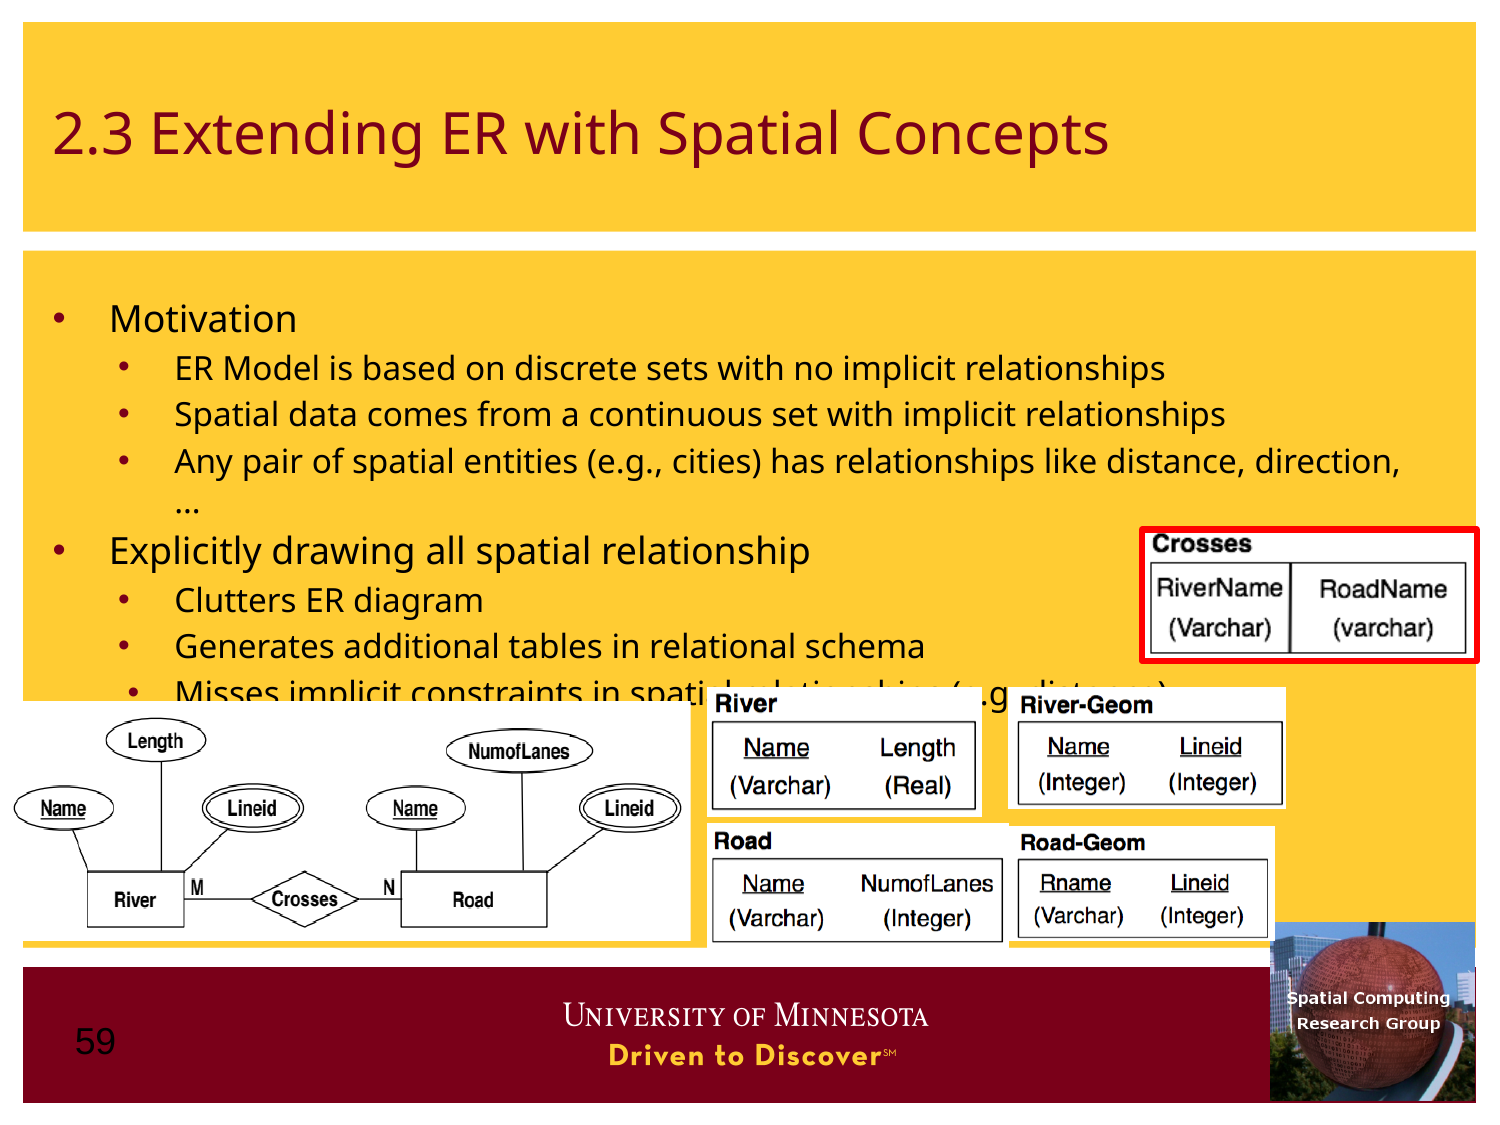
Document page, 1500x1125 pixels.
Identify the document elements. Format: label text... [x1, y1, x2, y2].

picture [0, 22, 1476, 1103]
picture [707, 687, 982, 818]
list Motivation ER Model is based on discrete sets with no implicit relationships Spatial data comes from a continuous set with implicit relationships Any pair of spatial entities (e.g., cities) has relationships like distance, direction, … Explicitly drawing all spatial relationship Clutters ER diagram Generates additional tables in relational schema Misses implicit constraints in spatial relationships (e.g. distance) [37, 287, 1451, 926]
title 2.3 Extending ER with Spatial Concepts [37, 49, 1451, 213]
picture [1008, 687, 1286, 810]
text_box 59 [60, 1009, 153, 1069]
